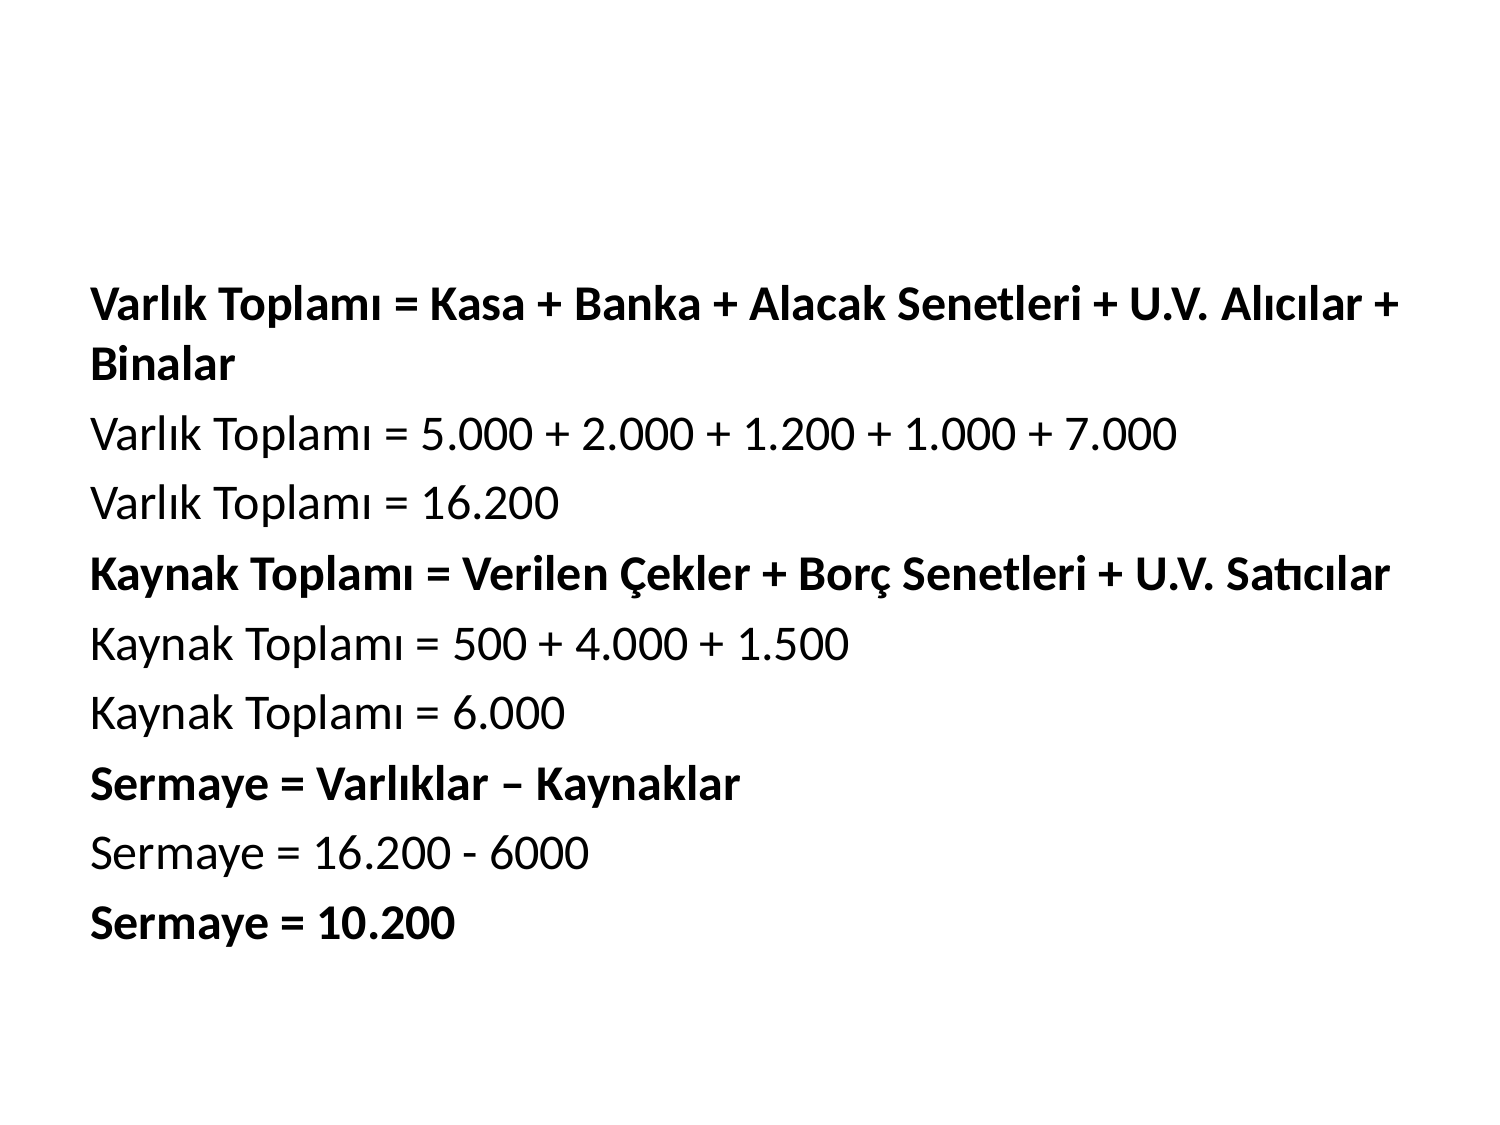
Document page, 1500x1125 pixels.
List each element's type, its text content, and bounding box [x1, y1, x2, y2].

list Varlık Toplamı = Kasa + Banka + Alacak Senetleri + U.V. Alıcılar + Binalar Varlık Toplamı = 5.000 + 2.000 + 1.200 + 1.000 + 7.000 Varlık Toplamı = 16.200 Kaynak Toplamı = Verilen Çekler + Borç Senetleri + U.V. Satıcılar Kaynak Toplamı = 500 + 4.000 + 1.500 Kaynak Toplamı = 6.000 Sermaye = Varlıklar – Kaynaklar Sermaye = 16.200 - 6000 Sermaye = 10.200 [75, 262, 1425, 1005]
